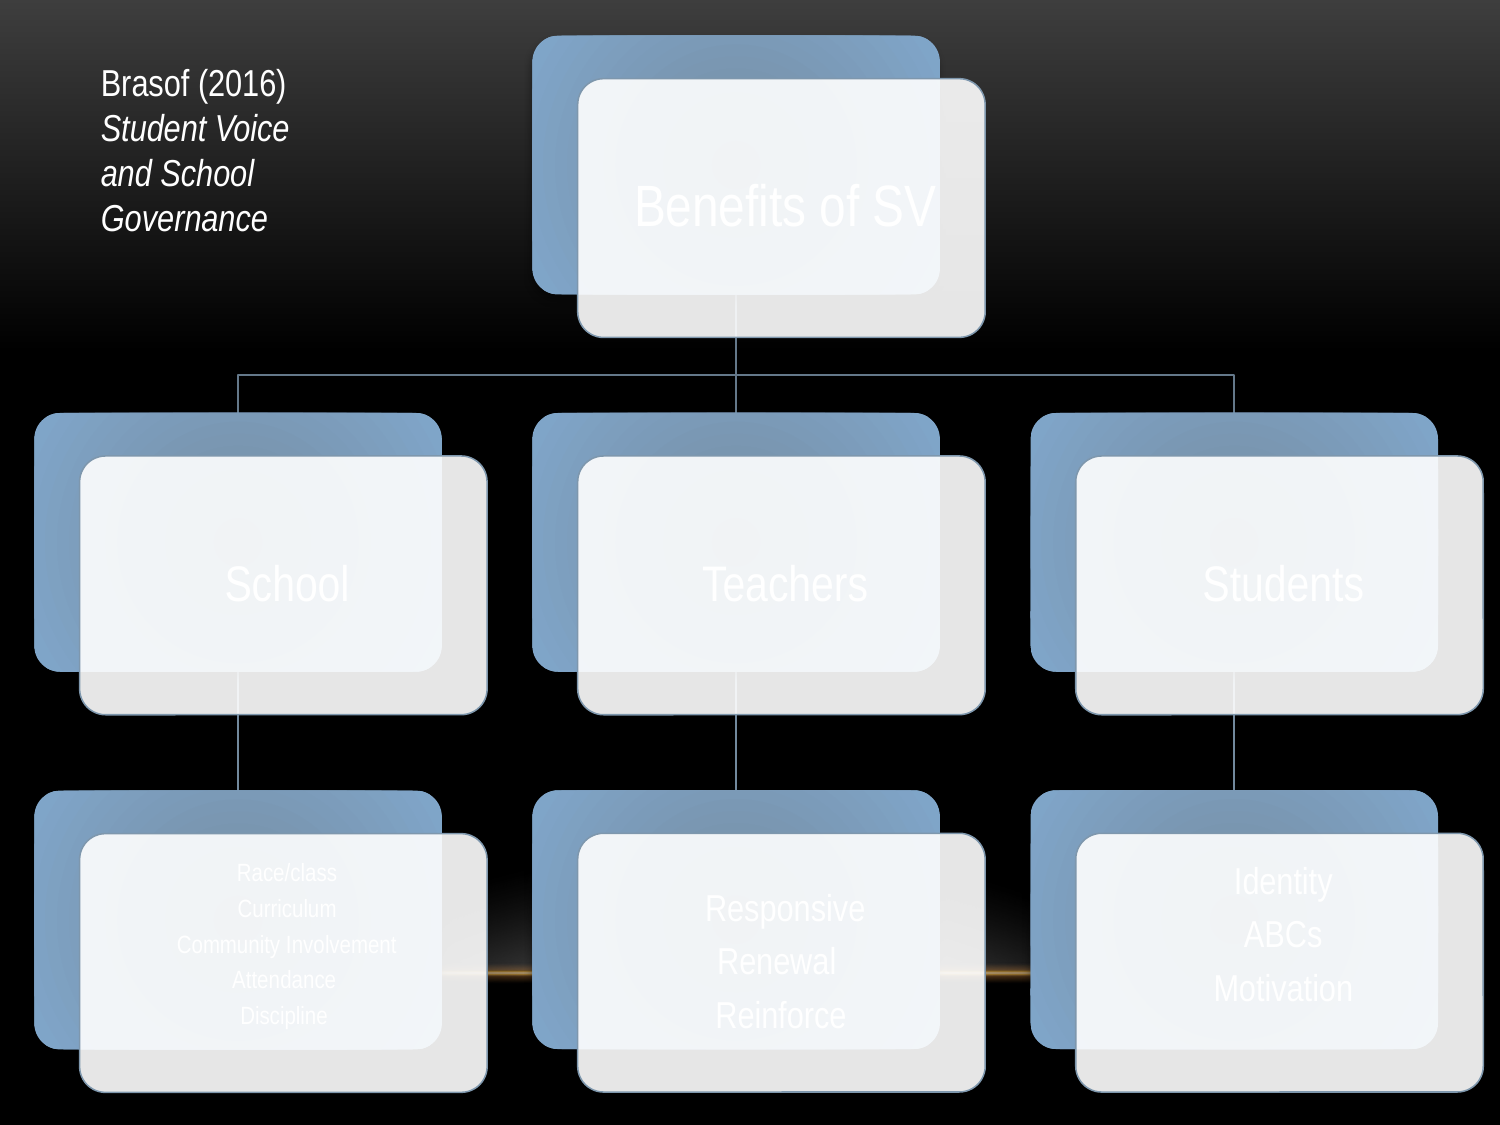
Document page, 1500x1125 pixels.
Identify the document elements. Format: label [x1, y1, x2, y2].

list [33, 24, 1484, 1104]
picture [0, 0, 1500, 1125]
